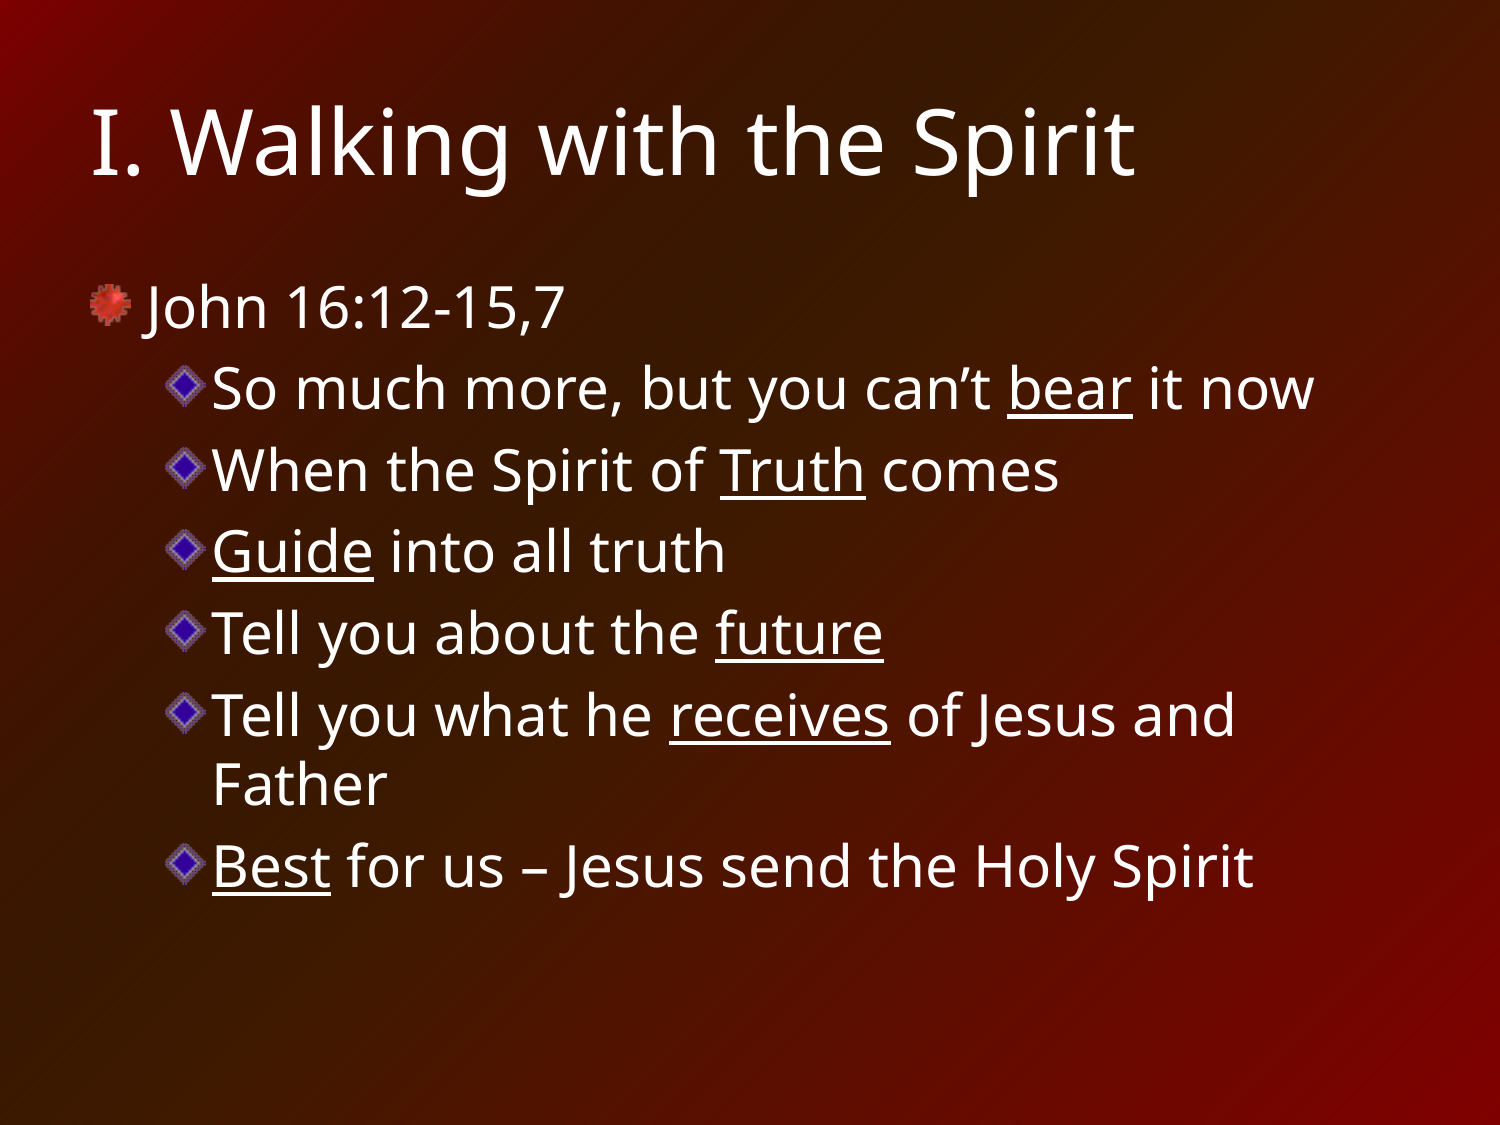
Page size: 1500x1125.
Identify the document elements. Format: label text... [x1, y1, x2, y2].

picture [90, 284, 131, 326]
picture [165, 529, 206, 570]
picture [165, 692, 206, 734]
picture [165, 610, 206, 652]
picture [165, 843, 206, 885]
list John 16:12-15,7 So much more, but you can’t bear it now When the Spirit of Truth comes Guide into all truth Tell you about the future Tell you what he receives of Jesus and Father Best for us – Jesus send the Holy Spirit [75, 262, 1425, 1005]
title I. Walking with the Spirit [75, 45, 1425, 233]
picture [165, 447, 206, 489]
picture [165, 365, 206, 407]
